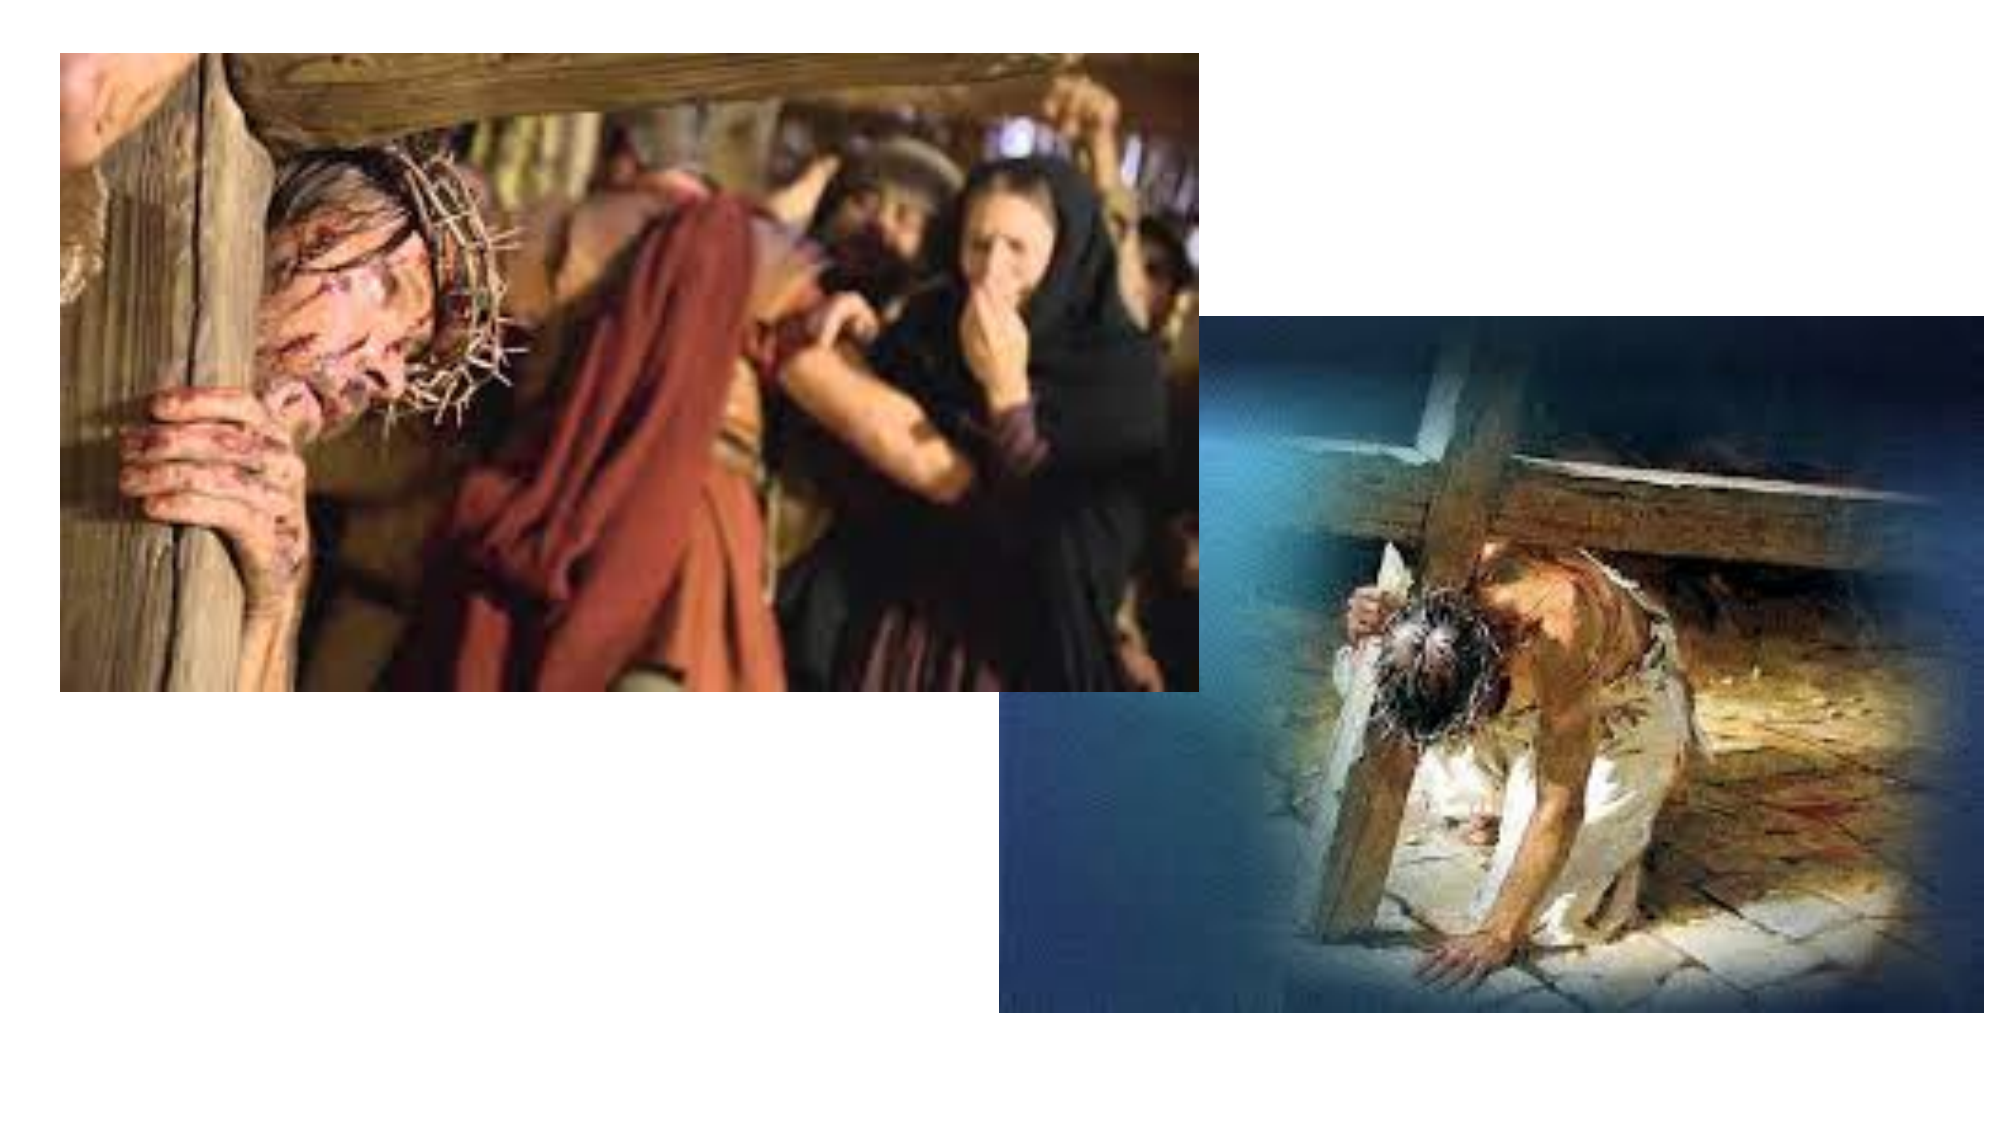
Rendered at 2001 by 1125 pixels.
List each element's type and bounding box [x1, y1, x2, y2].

picture [60, 53, 1984, 1013]
